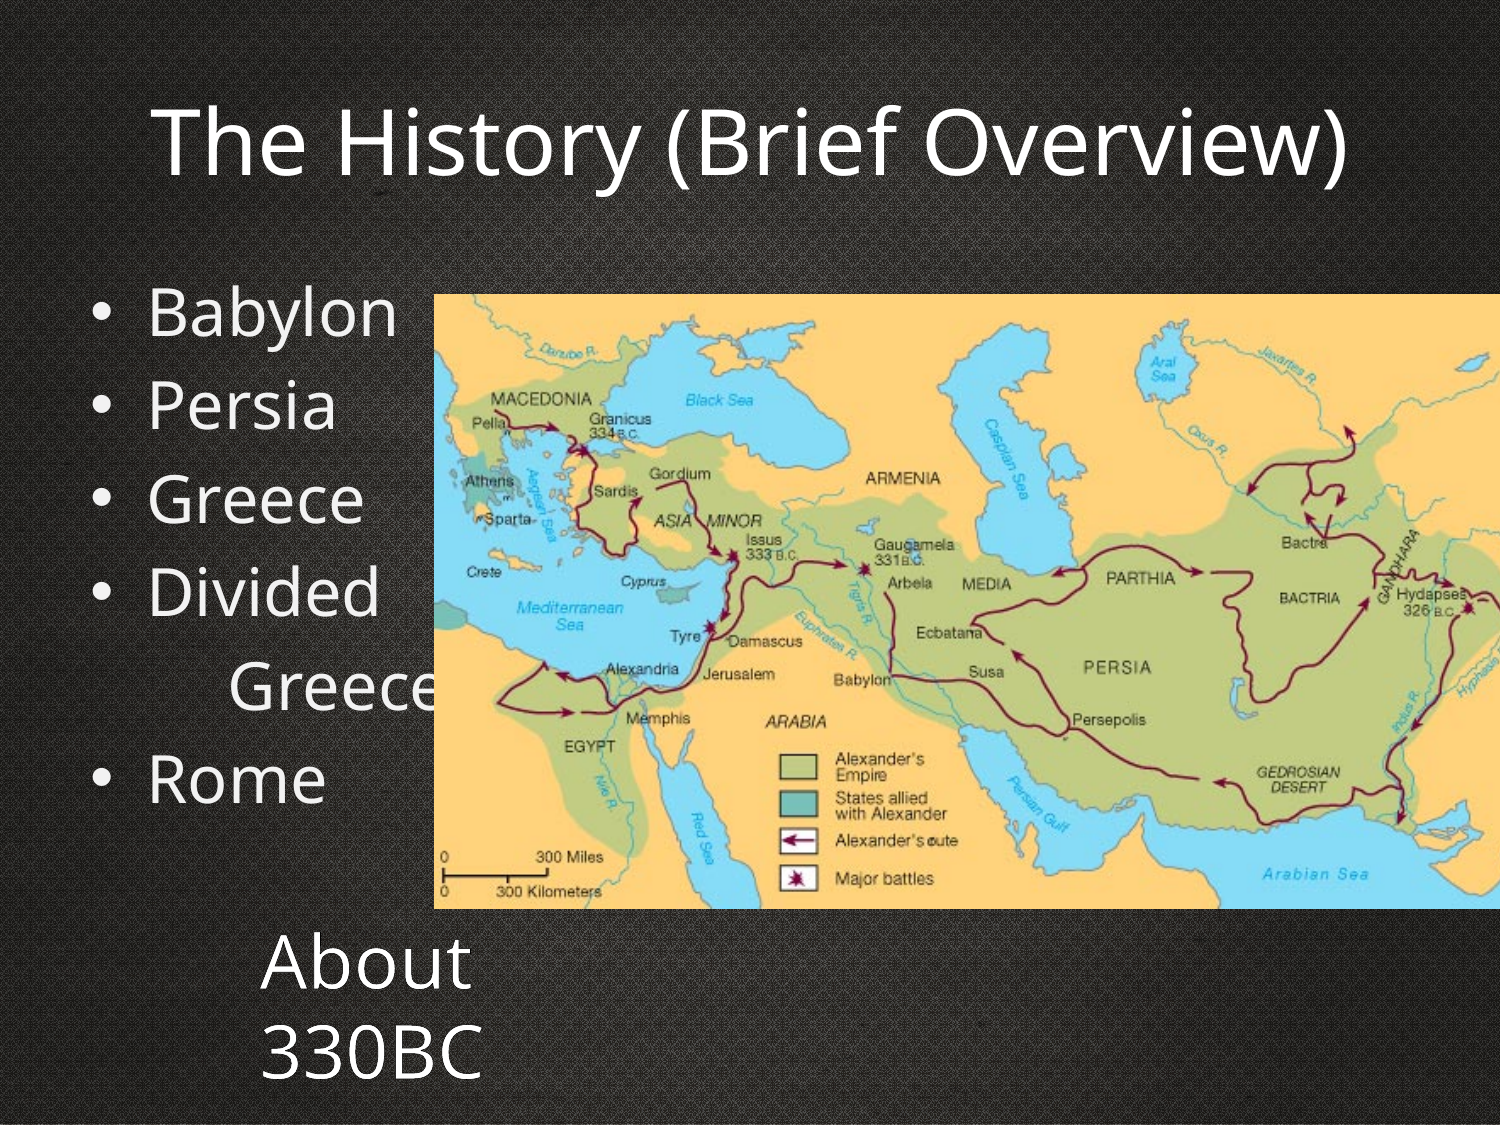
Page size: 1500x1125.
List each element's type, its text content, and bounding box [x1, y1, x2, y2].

picture [0, 0, 1500, 1125]
text_box About 330BC [244, 906, 646, 1102]
list Babylon Persia Greece Divided Greece Rome [75, 262, 1425, 1005]
title The History (Brief Overview) [75, 45, 1425, 233]
